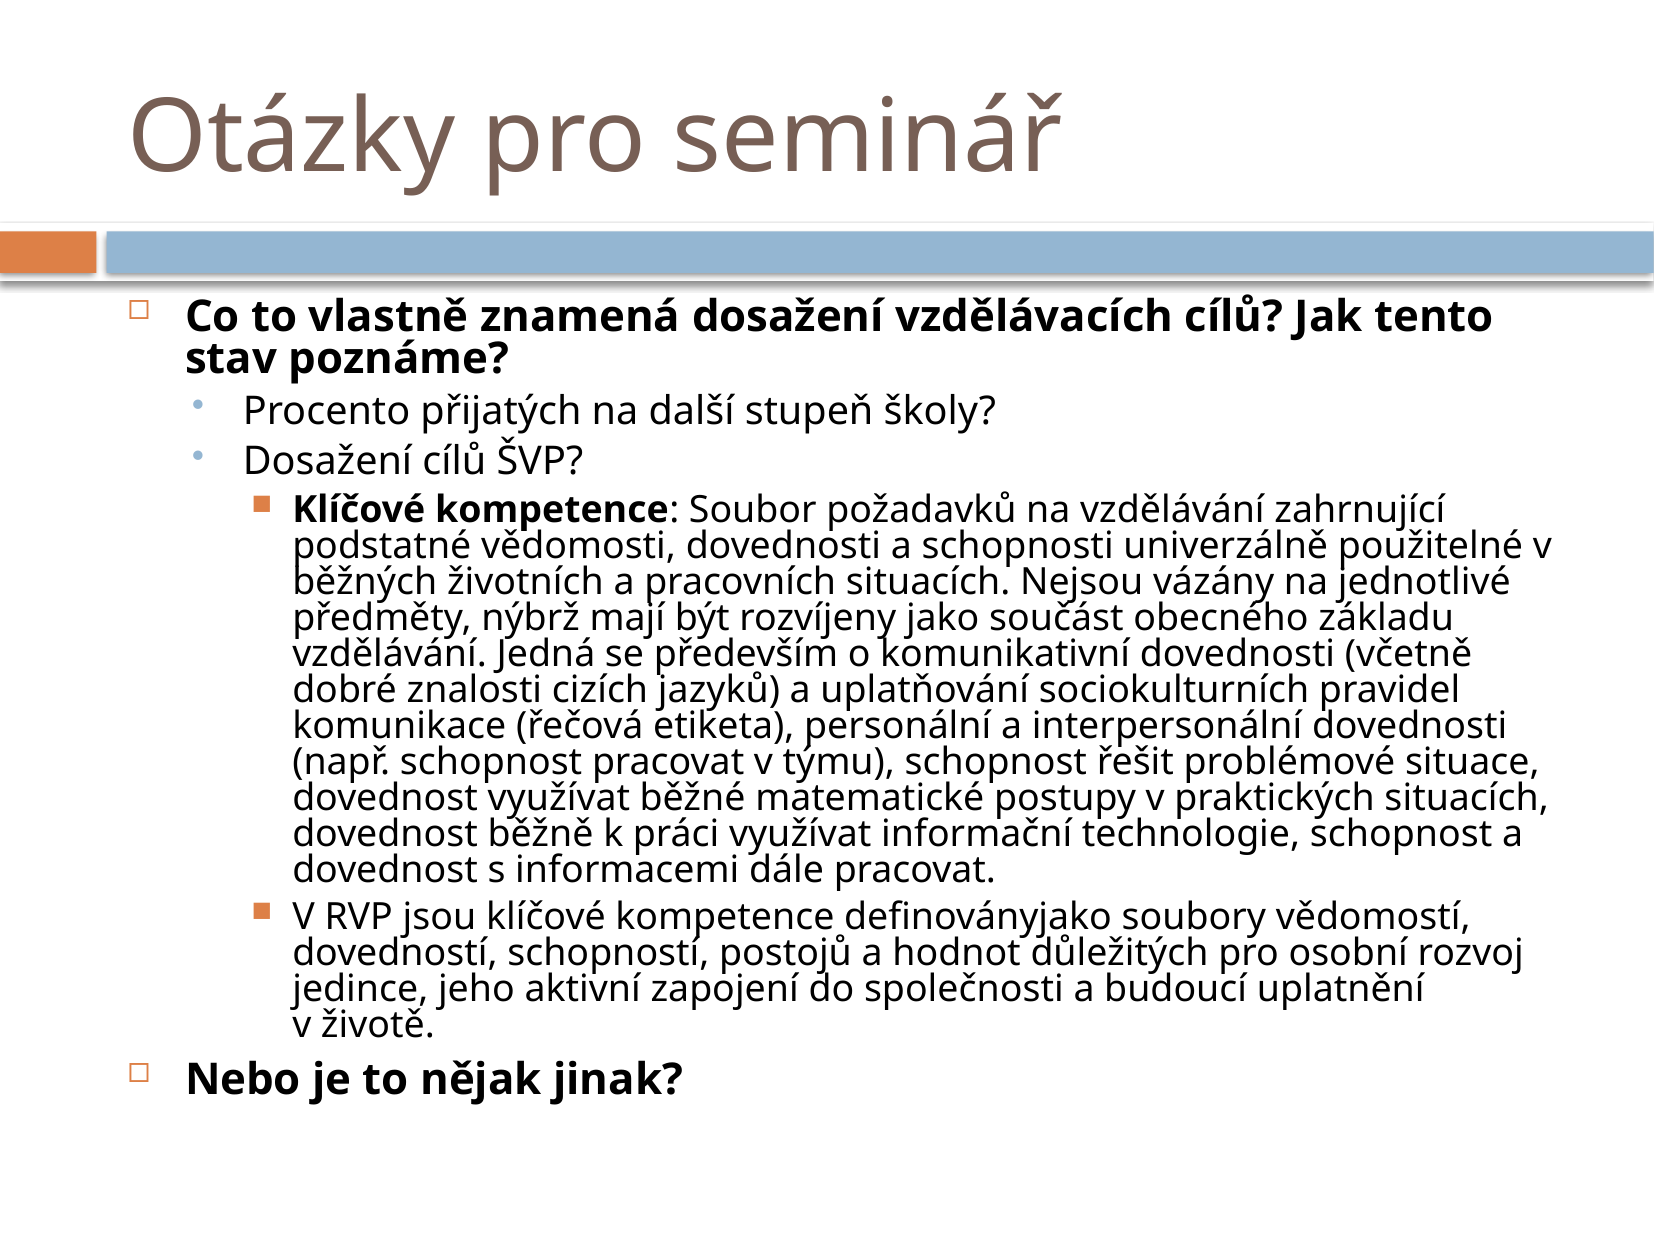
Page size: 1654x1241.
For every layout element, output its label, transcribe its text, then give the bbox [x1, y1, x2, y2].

title Otázky pro seminář [110, 41, 1586, 221]
list Co to vlastně znamená dosažení vzdělávacích cílů? Jak tento stav poznáme? Procento přijatých na další stupeň školy? Dosažení cílů ŠVP? Klíčové kompetence: Soubor požadavků na vzdělávání zahrnující podstatné vědomosti, dovednosti a schopnosti univerzálně použitelné v běžných životních a pracovních situacích. Nejsou vázány na jednotlivé předměty, nýbrž mají být rozvíjeny jako součást obecného základu vzdělávání. Jedná se především o komunikativní dovednosti (včetně dobré znalosti cizích jazyků) a uplatňování sociokulturních pravidel komunikace (řečová etiketa), personální a interpersonální dovednosti (např. schopnost pracovat v týmu), schopnost řešit problémové situace, dovednost využívat běžné matematické postupy v praktických situacích, dovednost běžně k práci využívat informační technologie, schopnost a dovednost s informacemi dále pracovat. V RVP jsou klíčové kompetence definoványjako soubory vědomostí, dovedností, schopností, postojů a hodnot důležitých pro osobní rozvoj jedince, jeho aktivní zapojení do společnosti a budoucí uplatnění v životě. Nebo je to nějak jinak? [110, 289, 1586, 1103]
